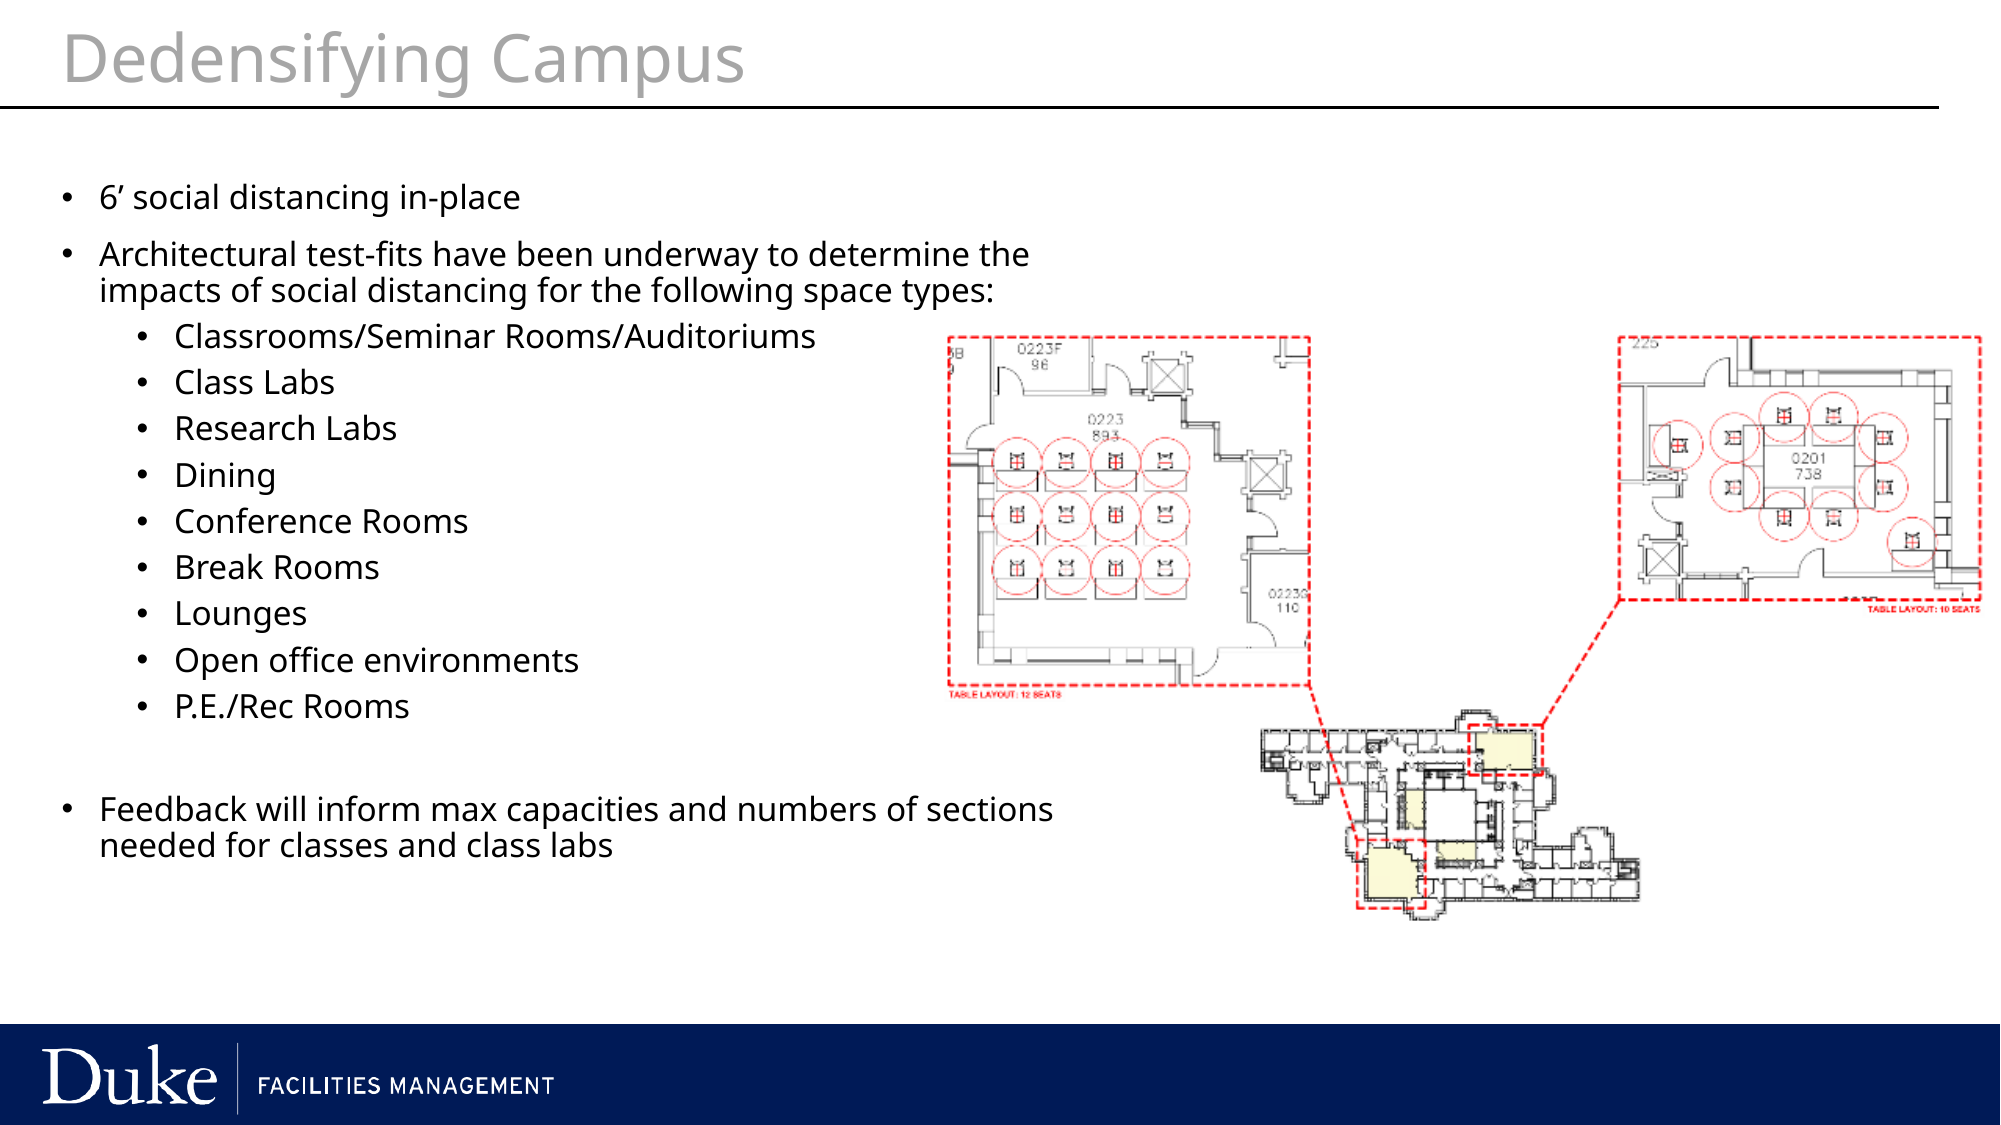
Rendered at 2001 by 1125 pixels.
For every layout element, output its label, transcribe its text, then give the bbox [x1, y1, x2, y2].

picture [940, 320, 2000, 935]
text_box Dedensifying Campus [46, 17, 1835, 106]
text_box 6’ social distancing in-place Architectural test-fits have been underway to determine the impacts of social distancing for the following space types: Classrooms/Seminar Rooms/Auditoriums Class Labs Research Labs Dining Conference Rooms Break Rooms Lounges Open office environments P.E./Rec Rooms Feedback will inform max capacities and numbers of sections needed for classes and class labs [46, 173, 1133, 888]
